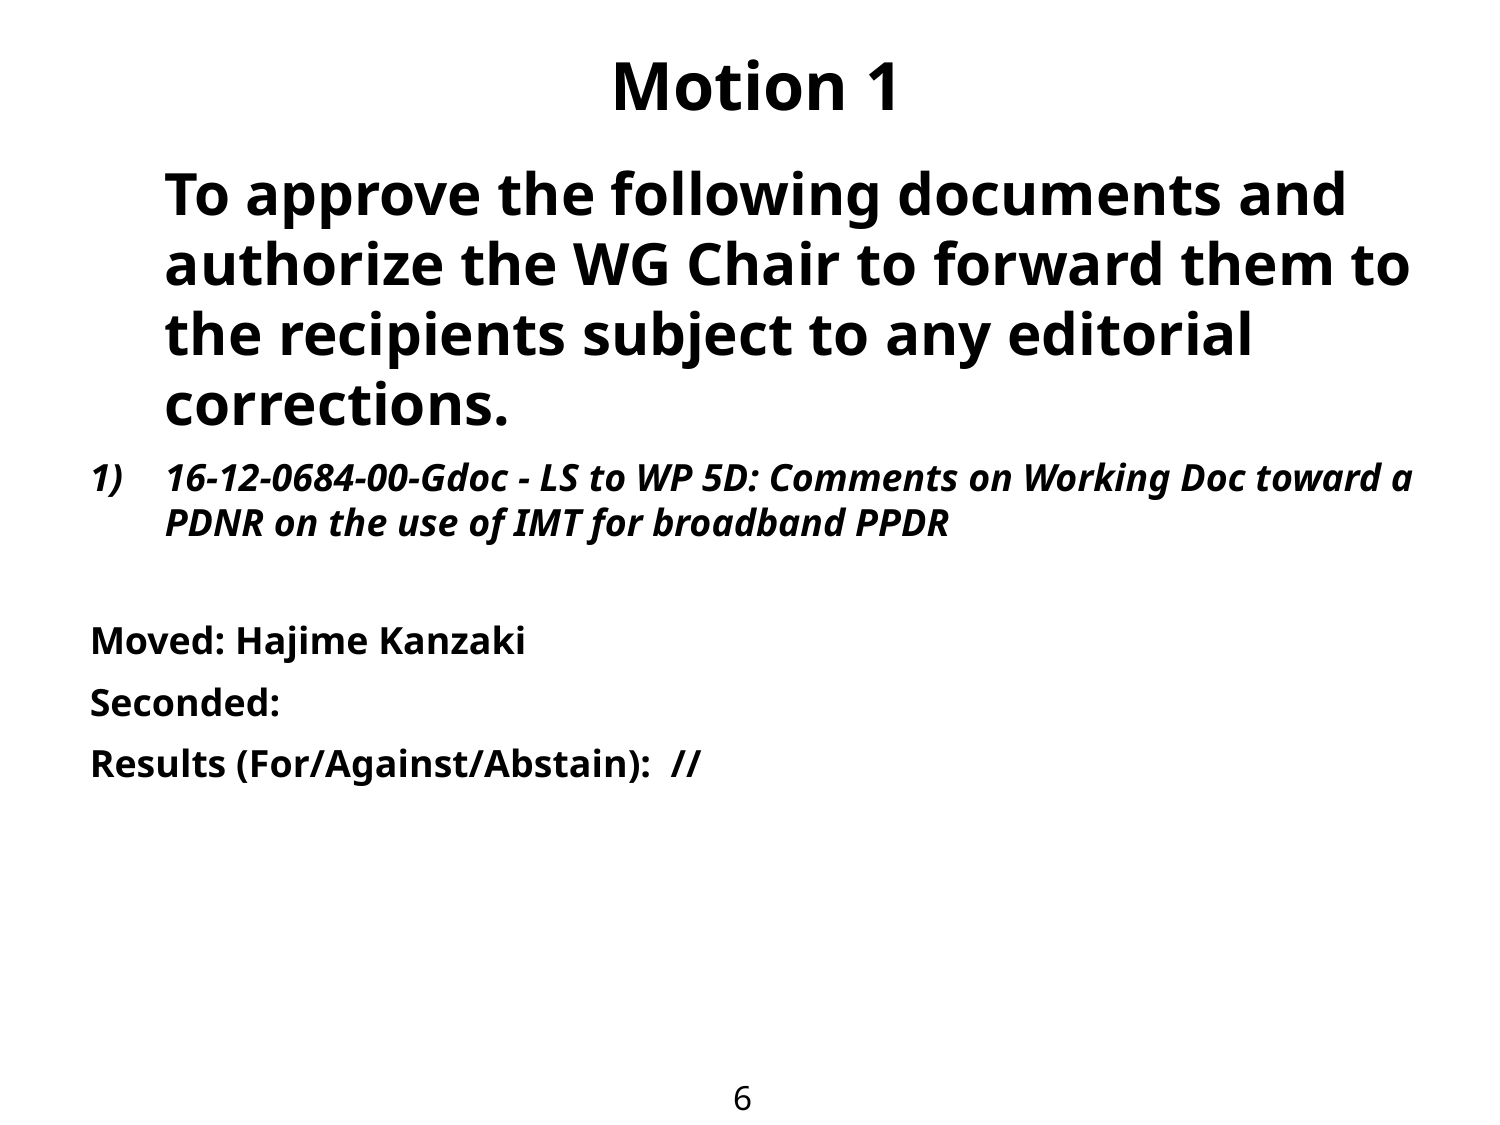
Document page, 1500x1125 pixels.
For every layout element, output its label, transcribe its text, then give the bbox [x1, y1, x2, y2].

text_box Motion 1 [74, 36, 1425, 149]
text_box To approve the following documents and authorize the WG Chair to forward them to the recipients subject to any editorial corrections. 16-12-0684-00-Gdoc - LS to WP 5D: Comments on Working Doc toward a PDNR on the use of IMT for broadband PPDR Moved: Hajime Kanzaki Seconded: Results (For/Against/Abstain): // [74, 149, 1425, 1063]
